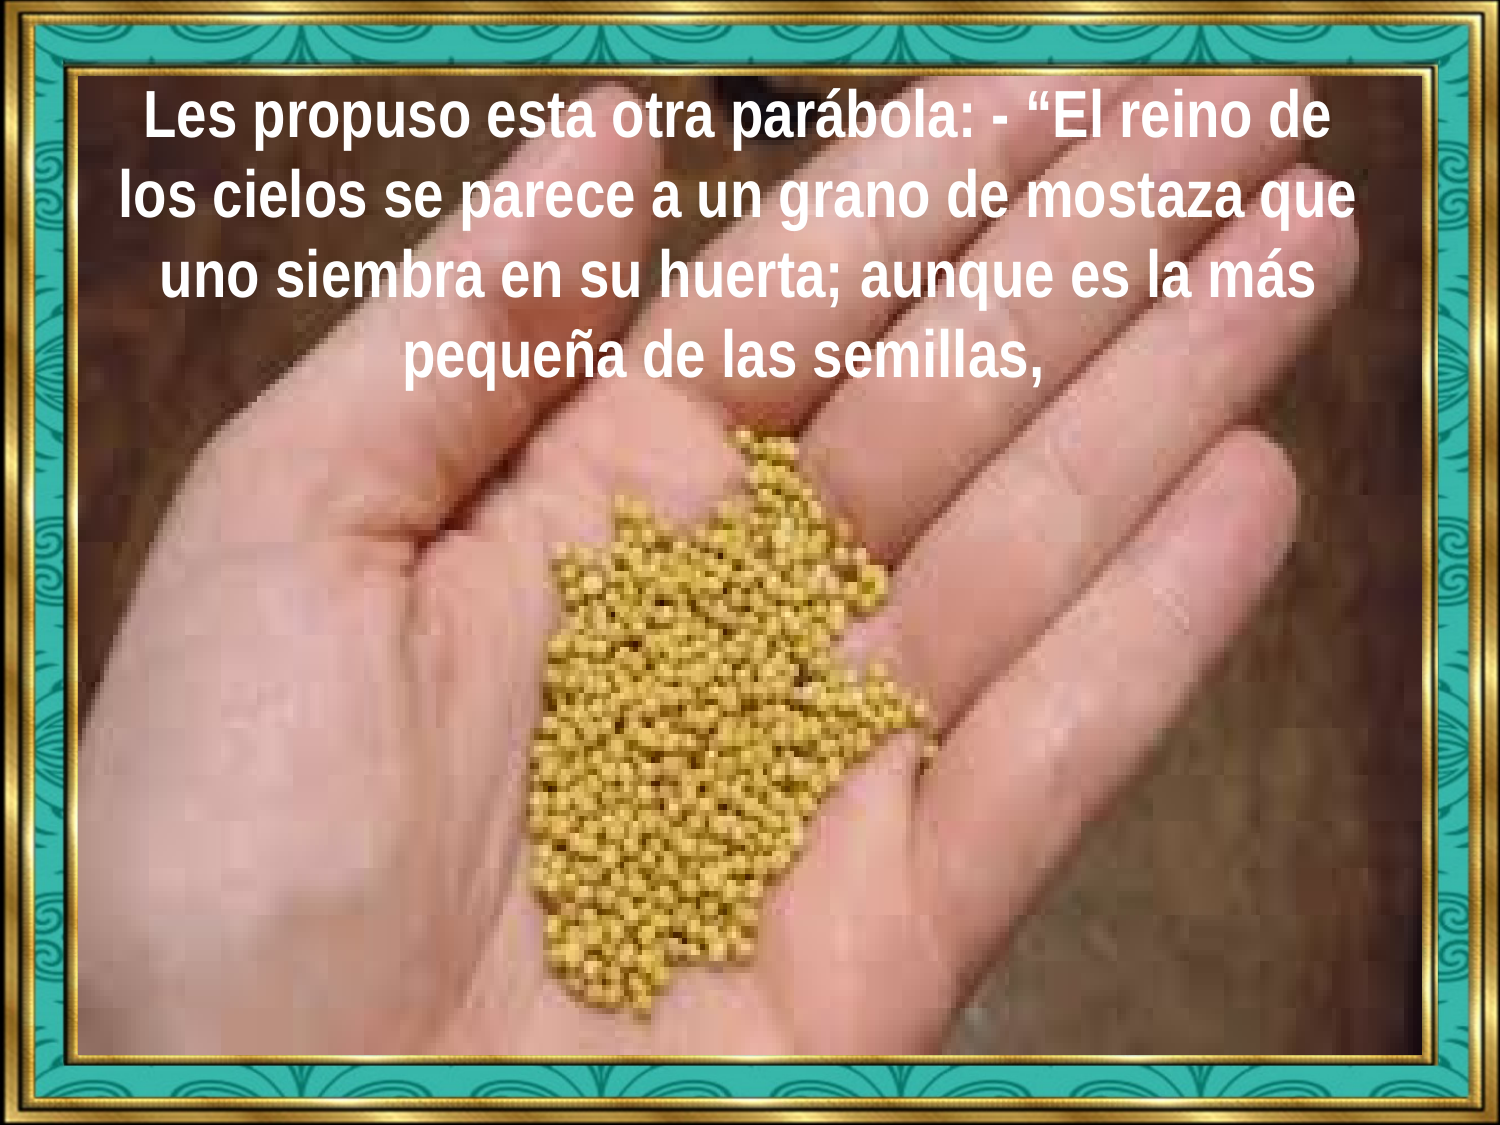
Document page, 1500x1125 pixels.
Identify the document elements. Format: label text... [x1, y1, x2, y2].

picture [0, 0, 1500, 1125]
text_box Les propuso esta otra parábola: - “El reino de los cielos se parece a un grano de mostaza que uno siembra en su huerta; aunque es la más pequeña de las semillas, [92, 63, 1386, 76]
